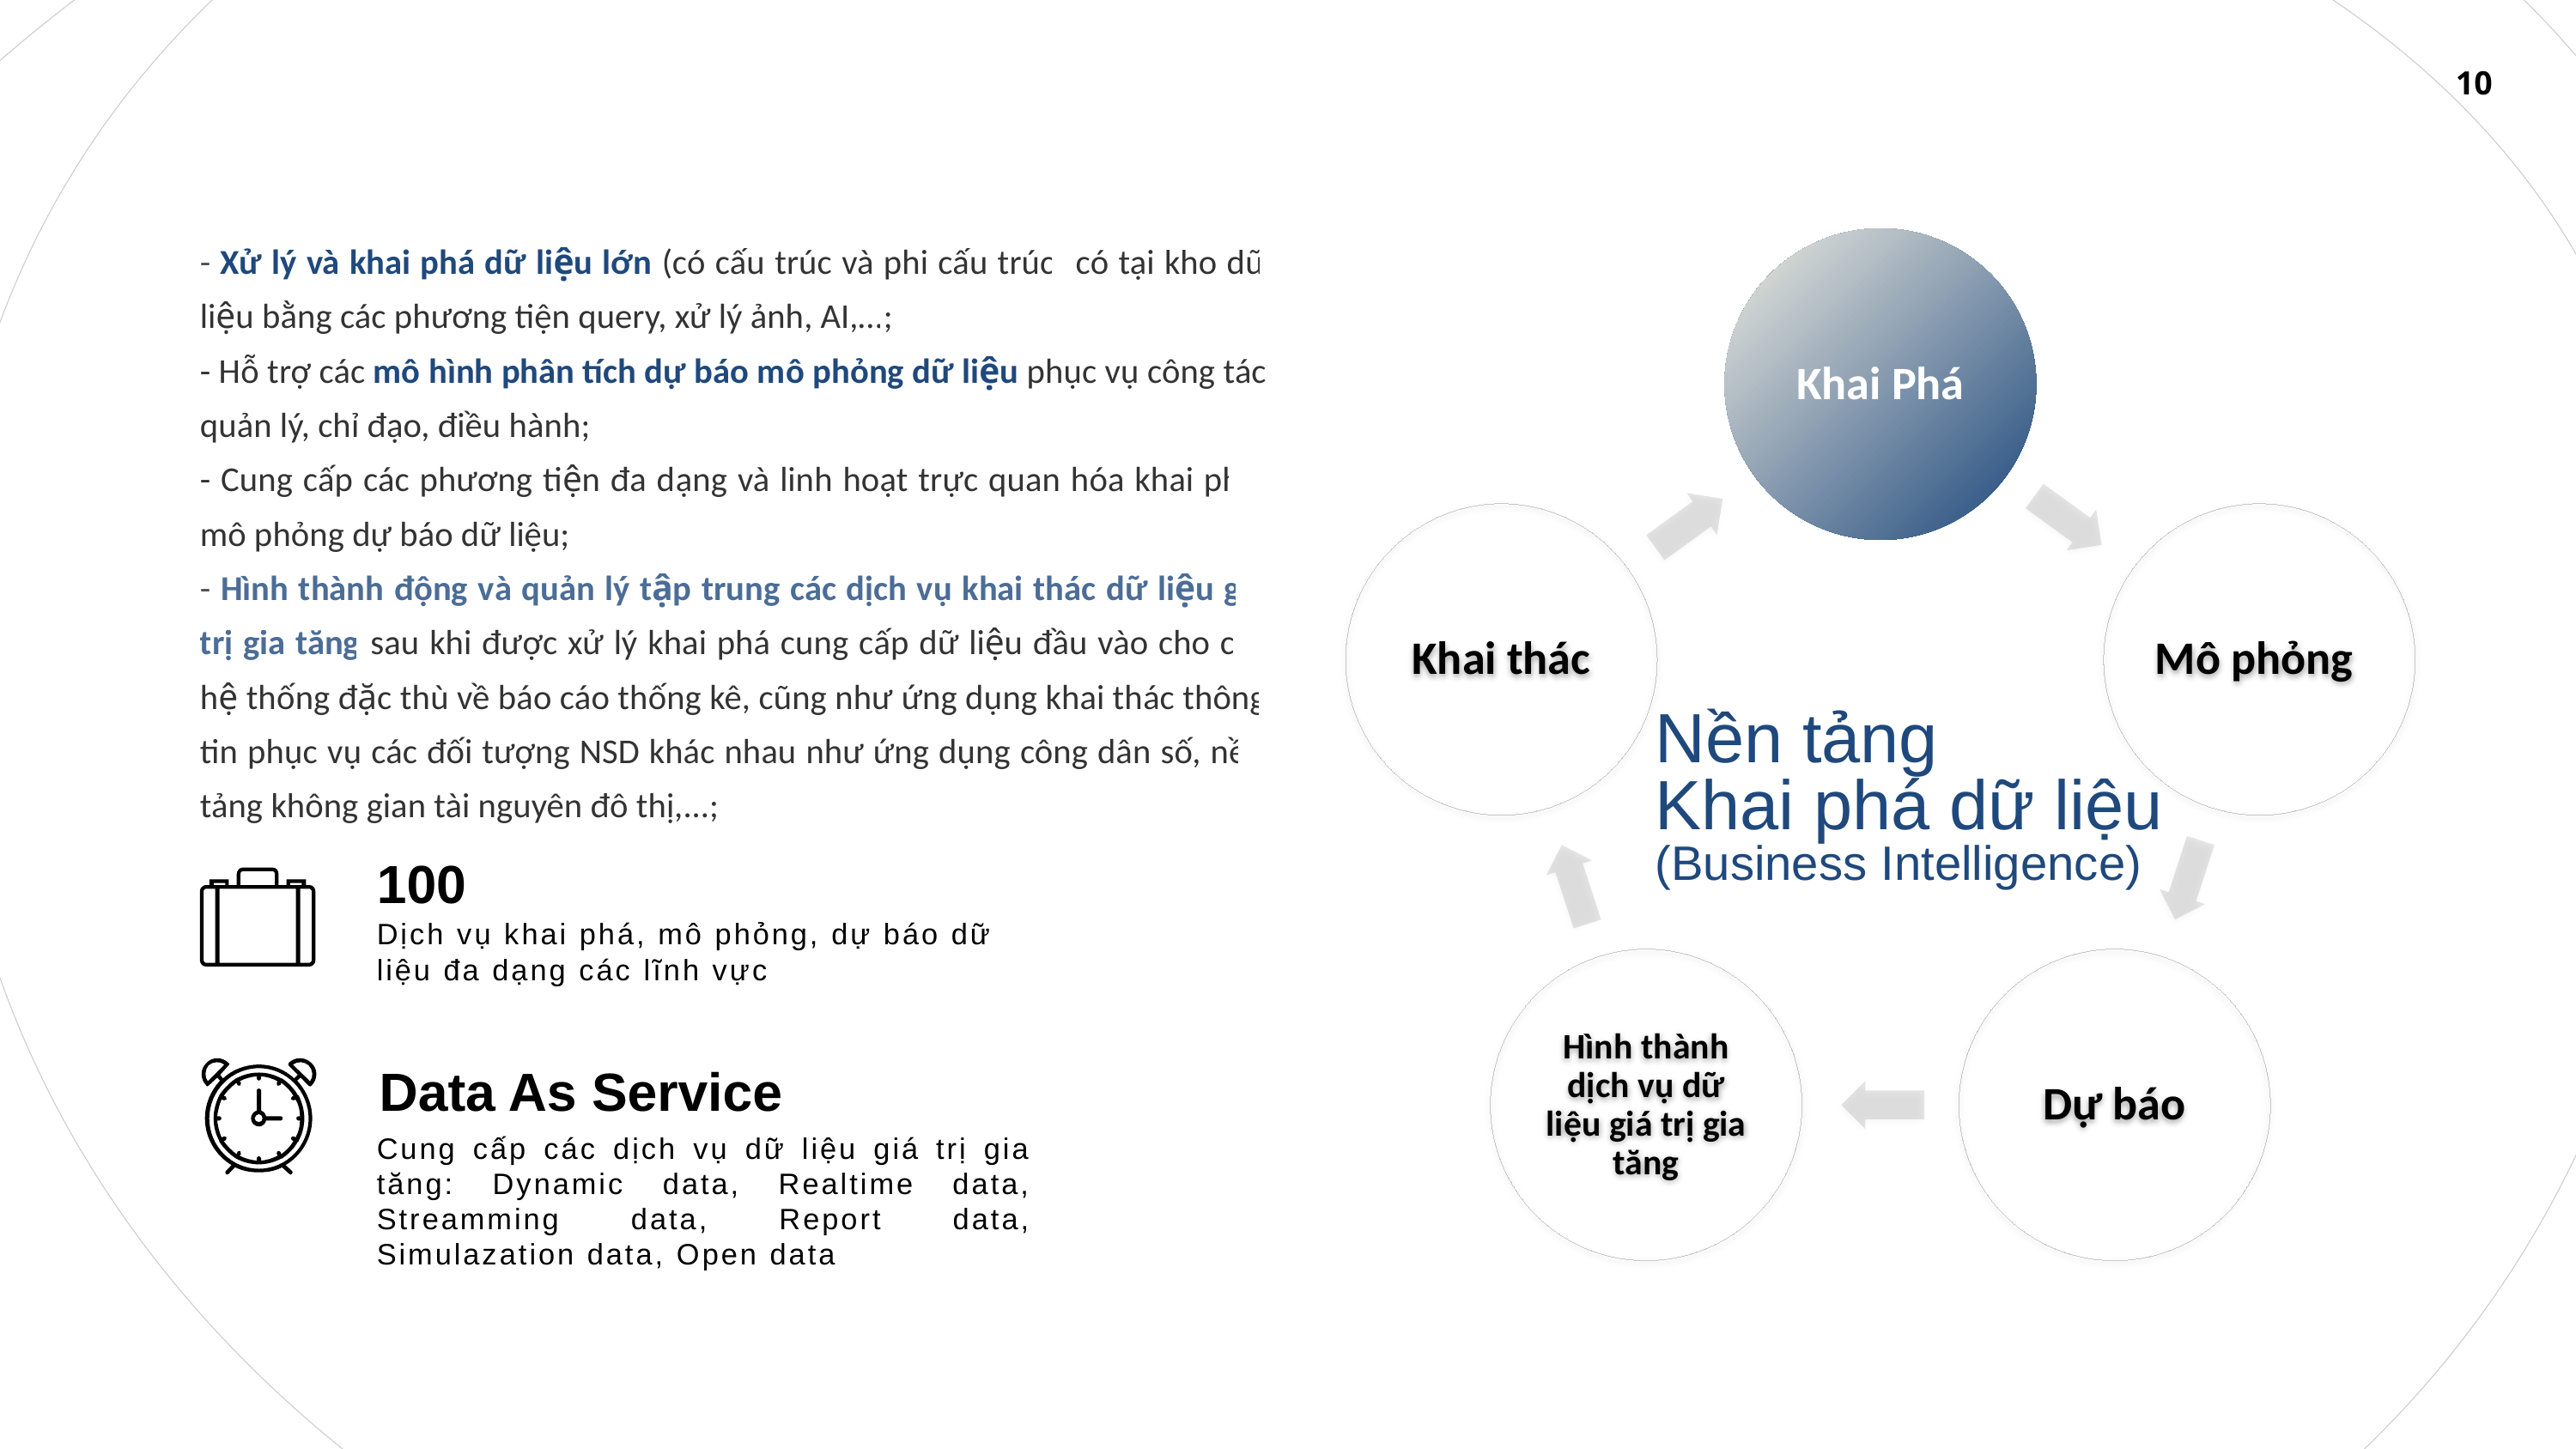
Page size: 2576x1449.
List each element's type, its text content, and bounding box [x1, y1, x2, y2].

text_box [376, 1051, 1033, 1280]
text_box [1105, 227, 2576, 1261]
text_box [199, 867, 316, 967]
text_box [201, 1058, 317, 1175]
text_box - Xử lý và khai phá dữ liệu lớn (có cấu trúc và phi cấu trúc) có tại kho dữ liệu bằng các phương tiện query, xử lý ảnh, AI,…; - Hỗ trợ các mô hình phân tích dự báo mô phỏng dữ liệu phục vụ công tác quản lý, chỉ đạo, điều hành; - Cung cấp các phương tiện đa dạng và linh hoạt trực quan hóa khai phá, mô phỏng dự báo dữ liệu; - Hình thành động và quản lý tập trung các dịch vụ khai thác dữ liệu giá trị gia tăng sau khi được xử lý khai phá cung cấp dữ liệu đầu vào cho các hệ thống đặc thù về báo cáo thống kê, cũng như ứng dụng khai thác thông tin phục vụ các đối tượng NSD khác nhau như ứng dụng công dân số, nền tảng không gian tài nguyên đô thị,...; [199, 216, 1267, 832]
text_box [376, 842, 1033, 994]
